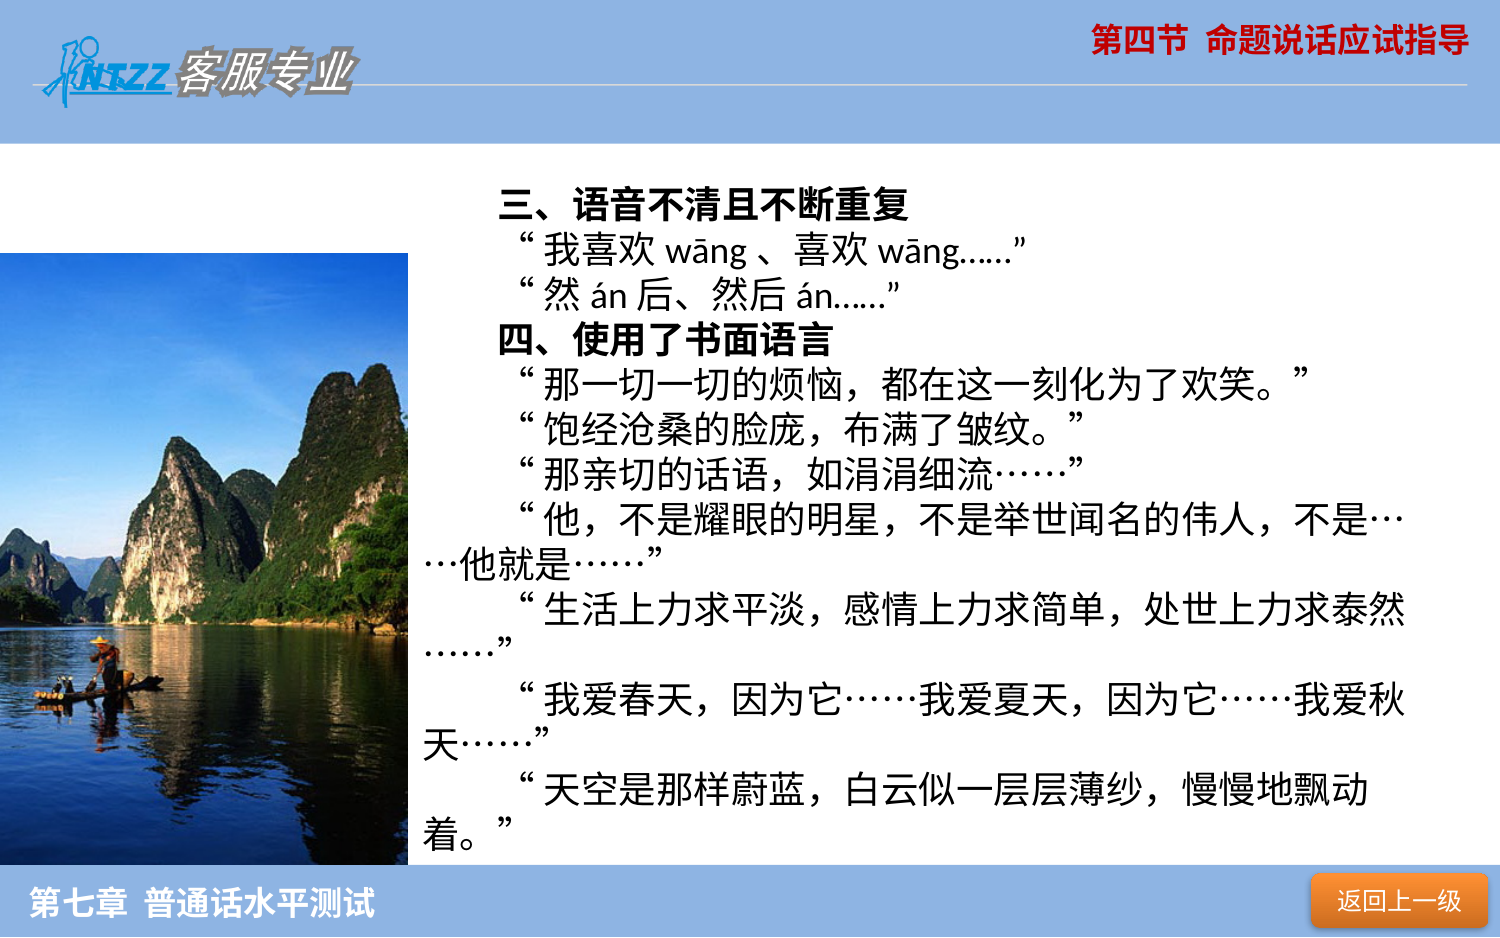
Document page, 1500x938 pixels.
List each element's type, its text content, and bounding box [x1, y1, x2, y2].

text_box 返回上一级 [1311, 873, 1489, 929]
picture [101, 73, 111, 85]
text_box 第四节 命题说话应试指导 [809, 13, 1483, 65]
picture [63, 44, 75, 72]
picture [82, 40, 96, 55]
picture [0, 253, 408, 866]
picture [74, 48, 85, 66]
picture [74, 64, 84, 86]
text_box [0, 864, 1500, 937]
text_box 第七章 普通话水平测试 [17, 876, 467, 928]
picture [67, 36, 362, 108]
text_box 三、语音不清且不断重复 “我喜欢wāng、喜欢wāng……” “然án后、然后án……” 四、使用了书面语言 “那一切一切的烦恼，都在这一刻化为了欢笑。” “饱经沧桑的脸庞，布满了皱纹。” “那亲切的话语，如涓涓细流……” “他，不是耀眼的明星，不是举世闻名的伟人，不是……他就是……” “生活上力求平淡，感情上力求简单，处世上力求泰然……” “我爱春天，因为它……我爱夏天，因为它……我爱秋天……” “天空是那样蔚蓝，白云似一层层薄纱，慢慢地飘动着。” [407, 173, 1447, 864]
picture [85, 85, 92, 91]
text_box [0, 0, 1500, 144]
picture [40, 36, 85, 108]
